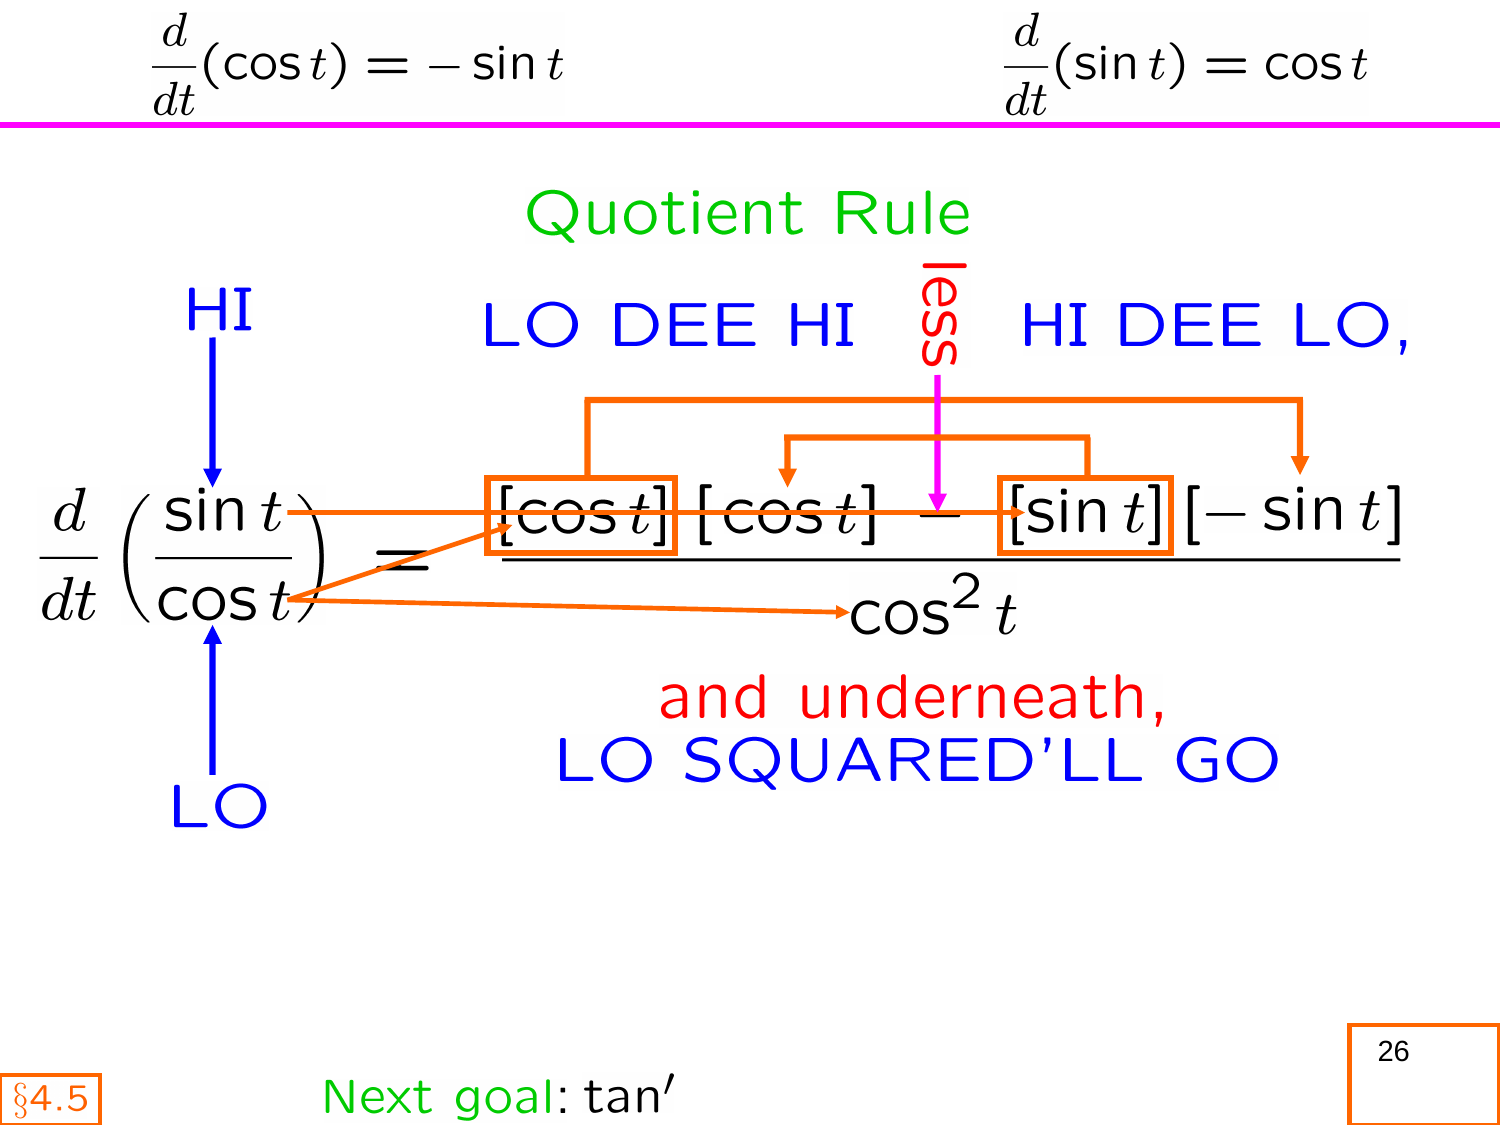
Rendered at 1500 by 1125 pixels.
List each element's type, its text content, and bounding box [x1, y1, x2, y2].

picture [1304, 486, 1381, 534]
picture [484, 299, 854, 350]
picture [1002, 12, 1369, 116]
text_box [1349, 1025, 1500, 1125]
picture [187, 287, 253, 332]
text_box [1308, 485, 1401, 547]
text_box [487, 399, 918, 554]
picture [922, 262, 970, 369]
picture [849, 572, 1018, 635]
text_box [975, 399, 1304, 554]
picture [151, 12, 566, 116]
picture [121, 485, 326, 626]
text_box [206, 635, 219, 775]
text_box [330, 600, 844, 619]
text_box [783, 437, 1171, 554]
picture [1023, 299, 1409, 356]
slide_number 26 [1074, 1024, 1425, 1103]
picture [37, 487, 100, 621]
picture [558, 734, 1279, 791]
text_box [206, 339, 219, 484]
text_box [923, 374, 971, 435]
picture [524, 187, 969, 244]
picture [171, 781, 269, 832]
picture [659, 674, 1163, 729]
picture [374, 550, 431, 573]
text_box [0, 1074, 100, 1125]
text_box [324, 1071, 674, 1123]
picture [13, 1080, 87, 1119]
